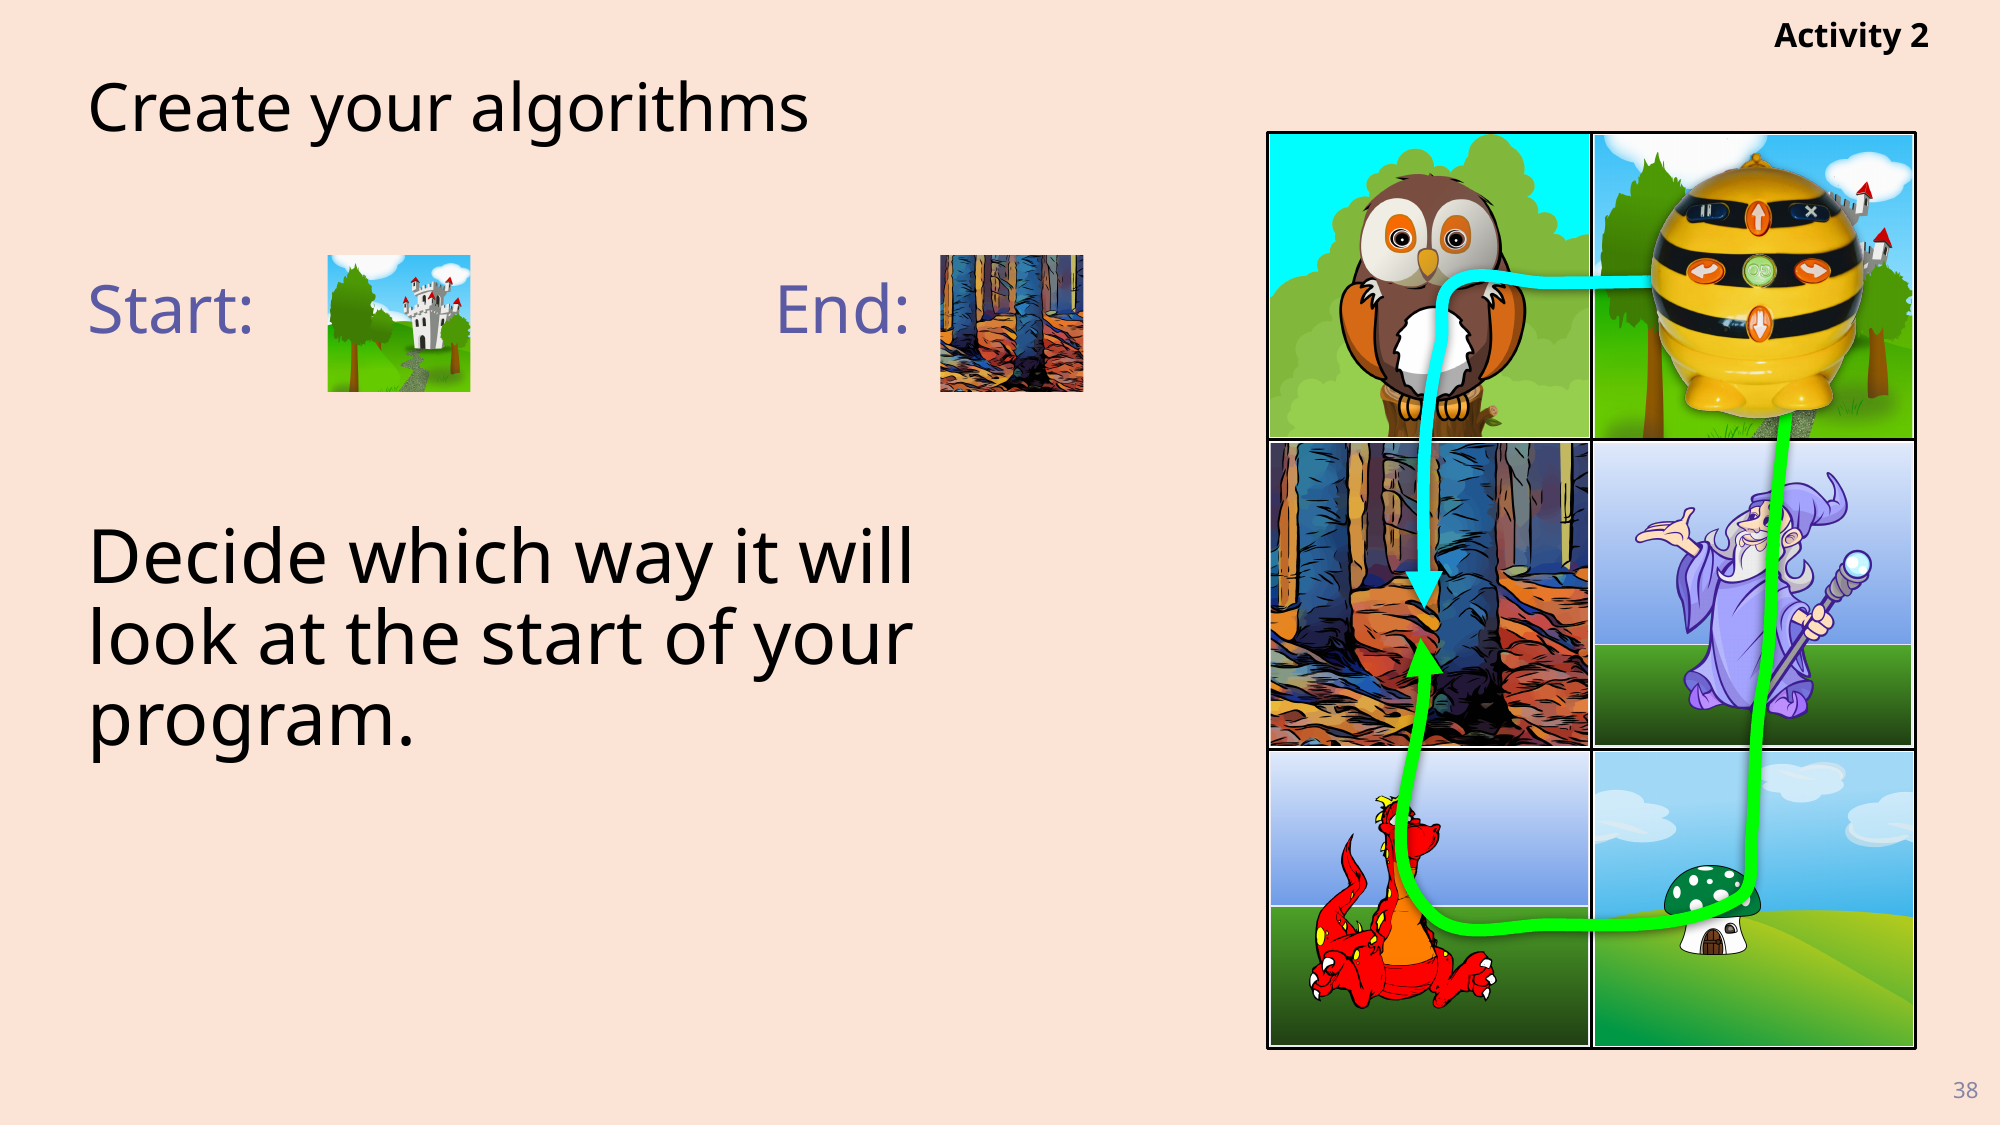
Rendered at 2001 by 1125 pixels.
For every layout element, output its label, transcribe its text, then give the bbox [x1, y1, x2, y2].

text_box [1266, 131, 1917, 1050]
slide_number 38 [1931, 1056, 2000, 1125]
picture [326, 255, 471, 393]
picture [1634, 125, 1881, 454]
title Create your algorithms [67, 69, 1932, 223]
picture [939, 255, 1084, 393]
subtitle Activity 2 [1149, 0, 1930, 69]
list Start: End: Decide which way it will look at the start of your program. [67, 255, 964, 1048]
